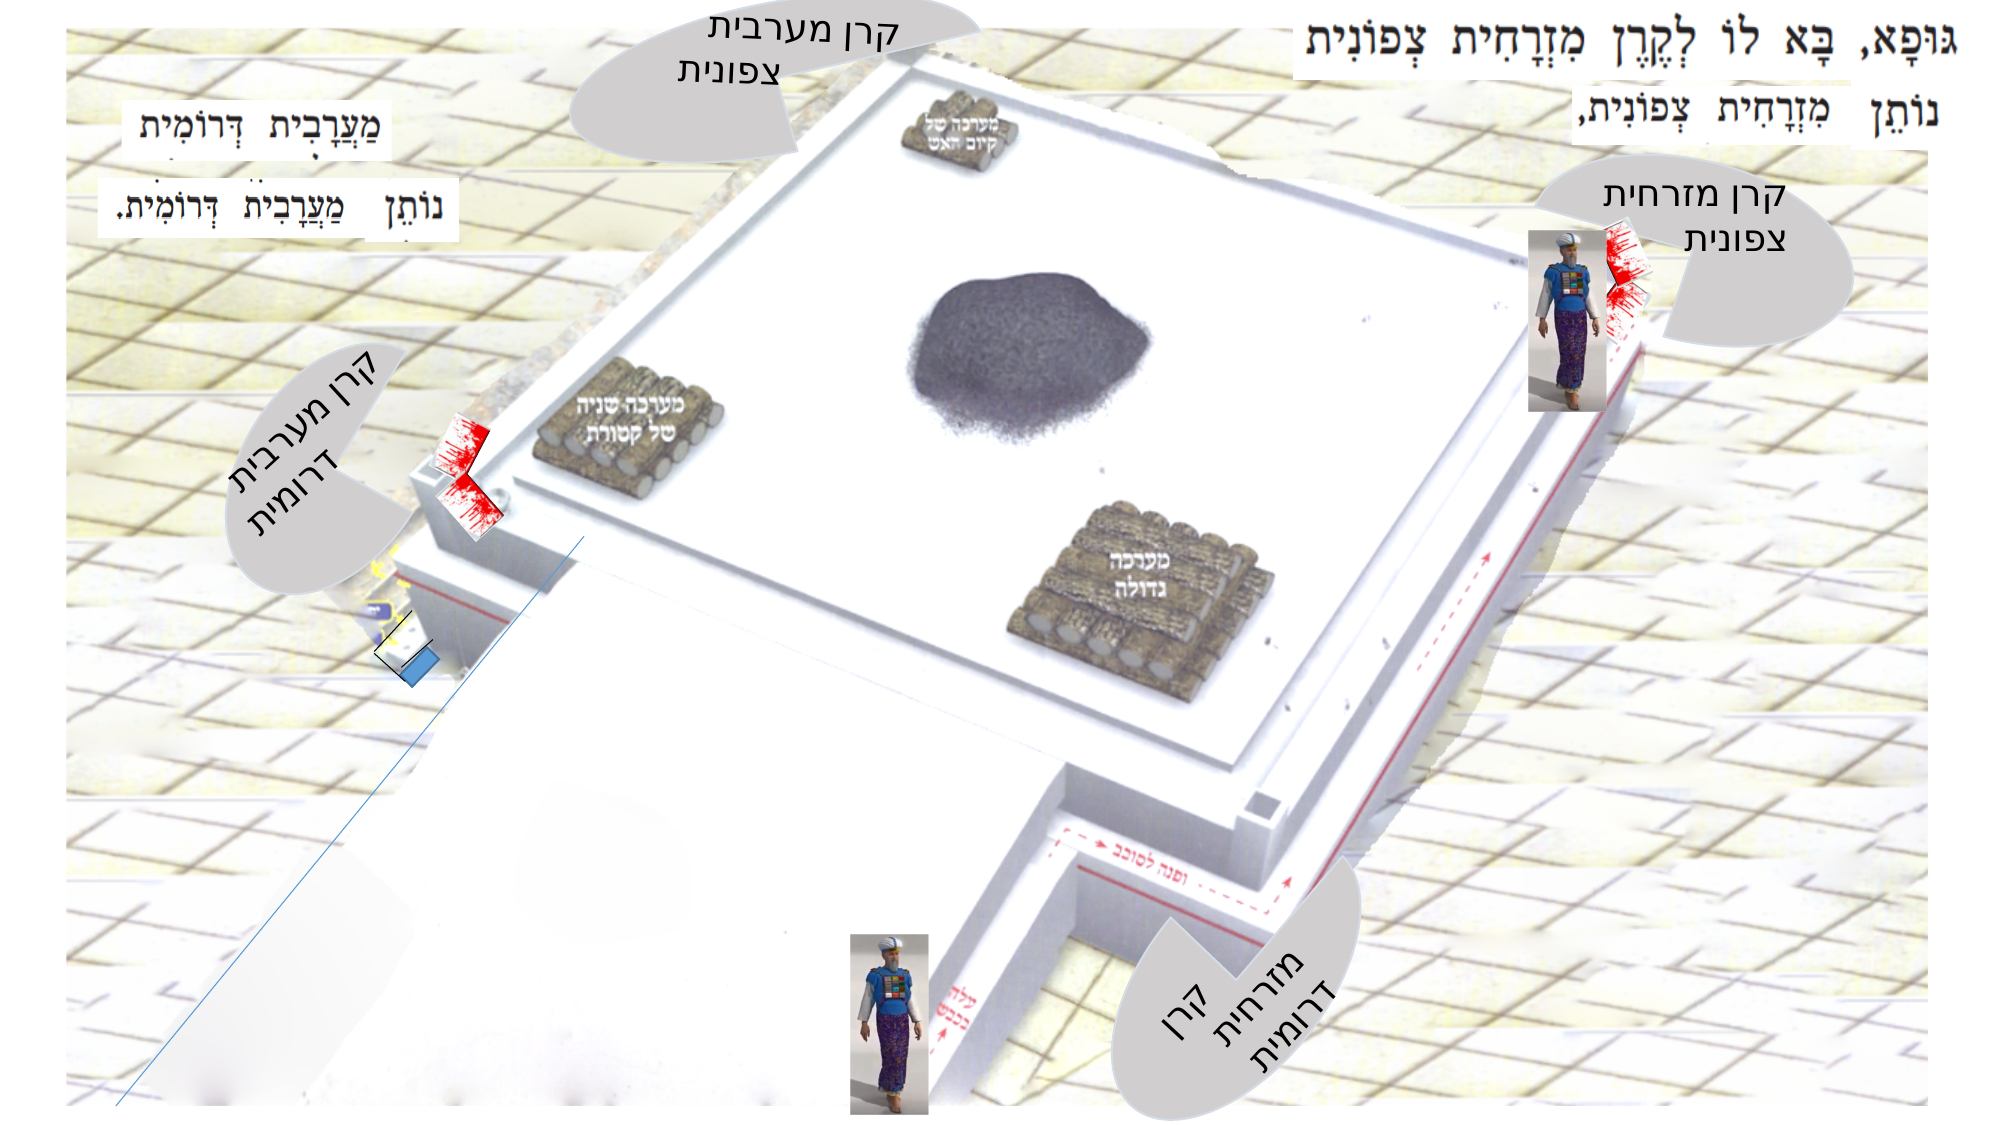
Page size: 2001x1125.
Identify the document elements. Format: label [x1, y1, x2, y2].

text_box [115, 536, 584, 1106]
text_box [1528, 160, 1857, 341]
text_box [194, 378, 472, 560]
text_box [374, 610, 413, 652]
text_box [566, 0, 987, 154]
text_box [97, 100, 460, 242]
picture [65, 27, 1929, 1116]
text_box [401, 639, 433, 668]
text_box [374, 653, 406, 681]
text_box [1293, 5, 1979, 152]
text_box [1054, 901, 1408, 1083]
